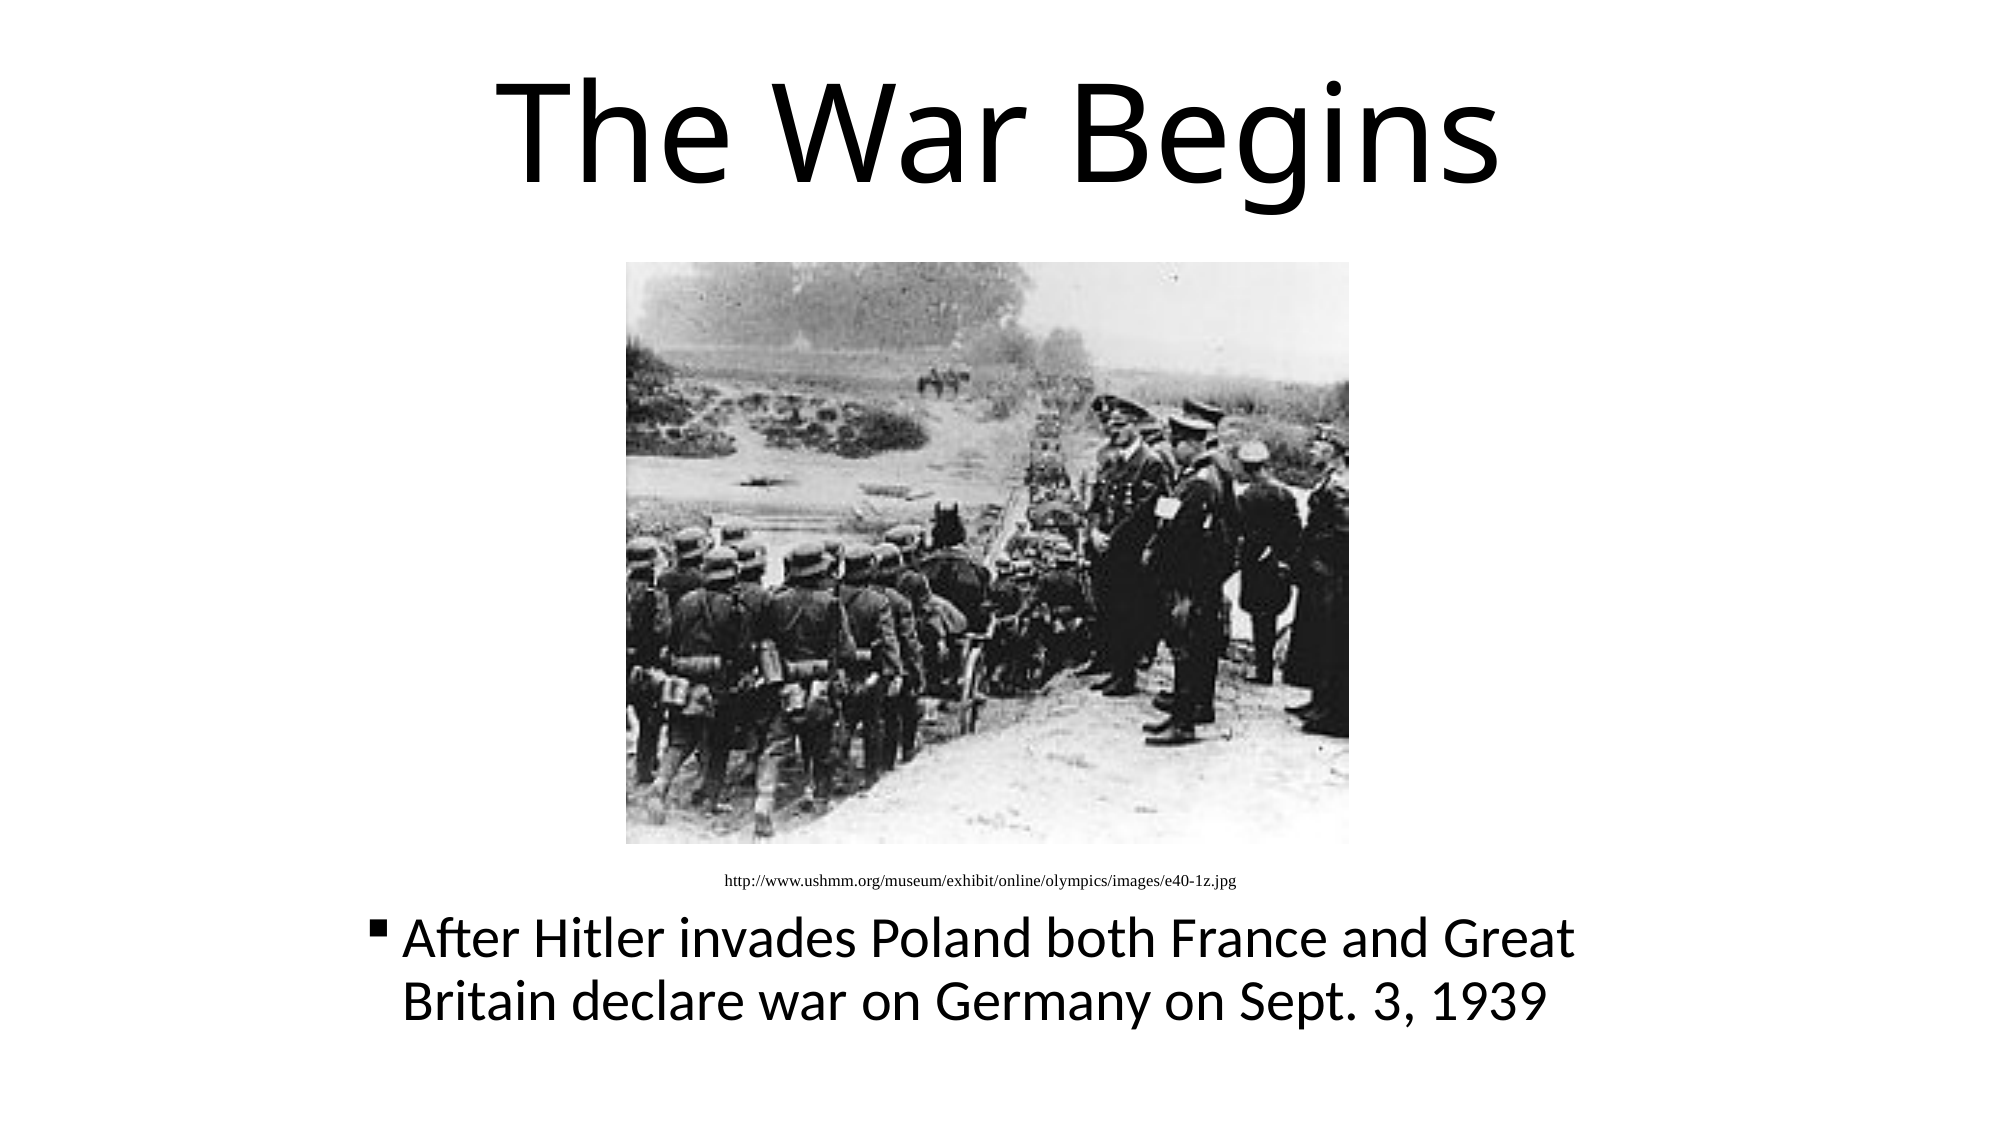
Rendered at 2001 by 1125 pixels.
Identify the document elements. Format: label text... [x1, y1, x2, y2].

title The War Begins [99, 44, 1899, 233]
list After Hitler invades Poland both France and Great Britain declare war on Germany on Sept. 3, 1939 [350, 900, 1625, 1088]
text_box http://www.ushmm.org/museum/exhibit/online/olympics/images/e40-1z.jpg [709, 862, 1253, 898]
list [626, 262, 1349, 844]
